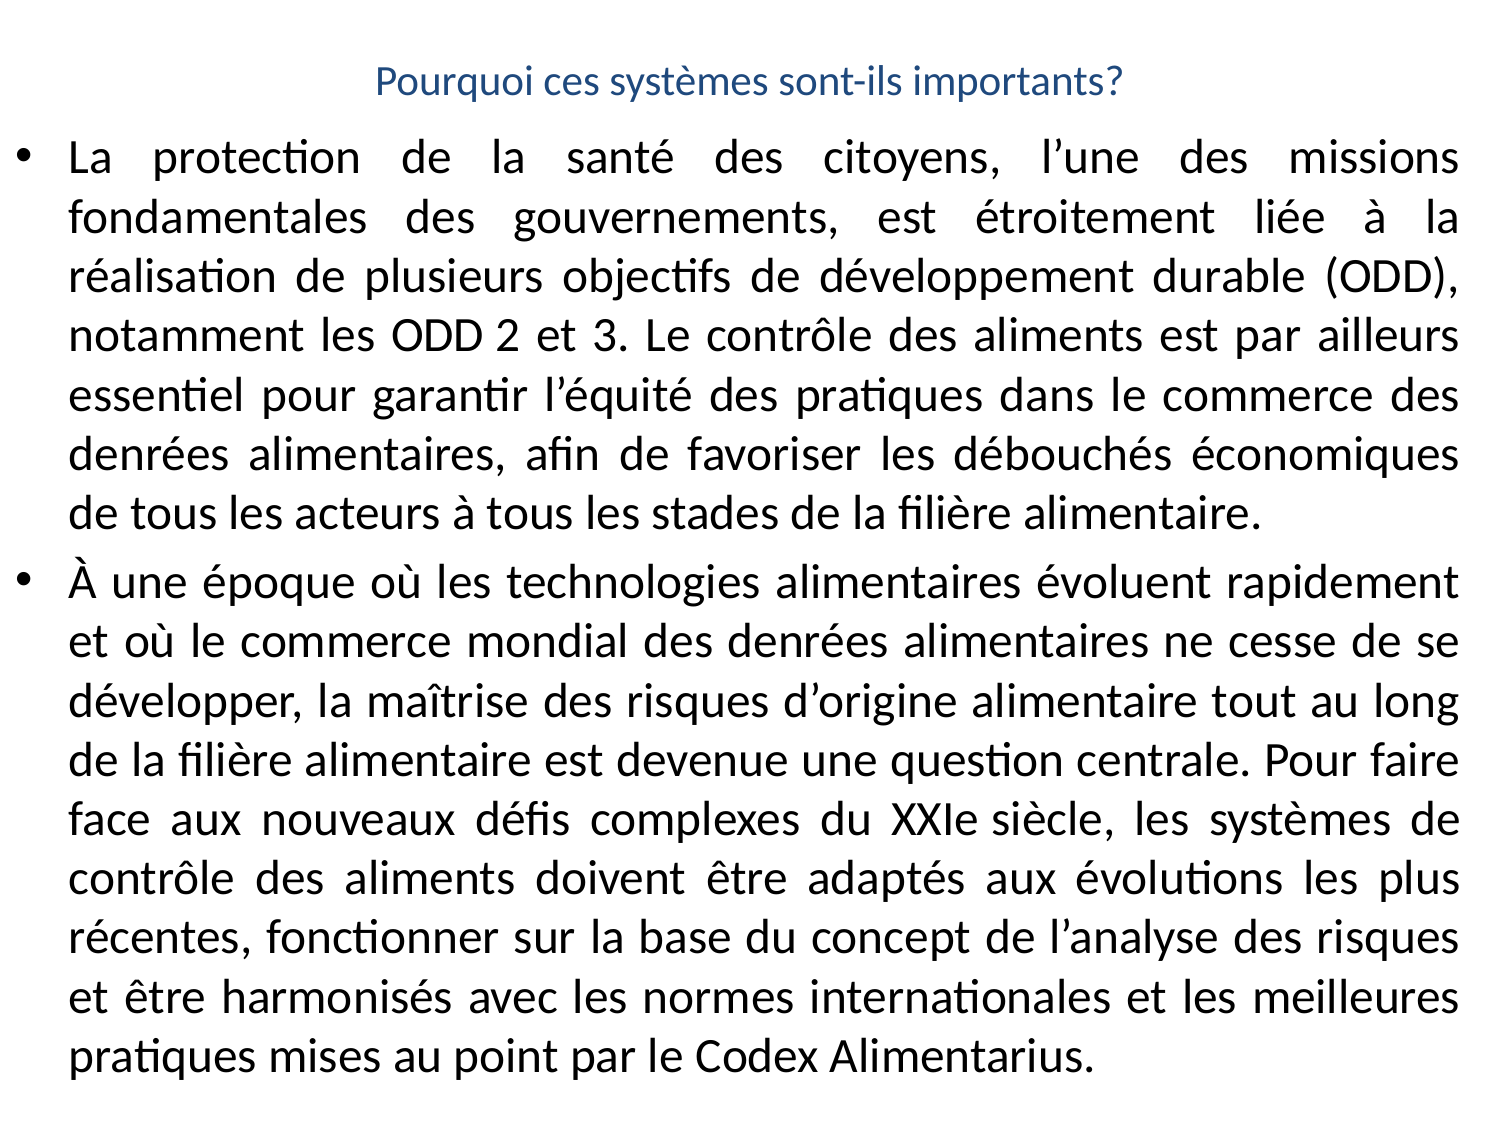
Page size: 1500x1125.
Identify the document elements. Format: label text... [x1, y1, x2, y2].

list La protection de la santé des citoyens, l’une des missions fondamentales des gouvernements, est étroitement liée à la réalisation de plusieurs objectifs de développement durable (ODD), notamment les ODD 2 et 3. Le contrôle des aliments est par ailleurs essentiel pour garantir l’équité des pratiques dans le commerce des denrées alimentaires, afin de favoriser les débouchés économiques de tous les acteurs à tous les stades de la filière alimentaire. À une époque où les technologies alimentaires évoluent rapidement et où le commerce mondial des denrées alimentaires ne cesse de se développer, la maîtrise des risques d’origine alimentaire tout au long de la filière alimentaire est devenue une question centrale. Pour faire face aux nouveaux défis complexes du XXIe siècle, les systèmes de contrôle des aliments doivent être adaptés aux évolutions les plus récentes, fonctionner sur la base du concept de l’analyse des risques et être harmonisés avec les normes internationales et les meilleures pratiques mises au point par le Codex Alimentarius. [0, 117, 1477, 1102]
title Pourquoi ces systèmes sont-ils importants? [0, 45, 1500, 164]
